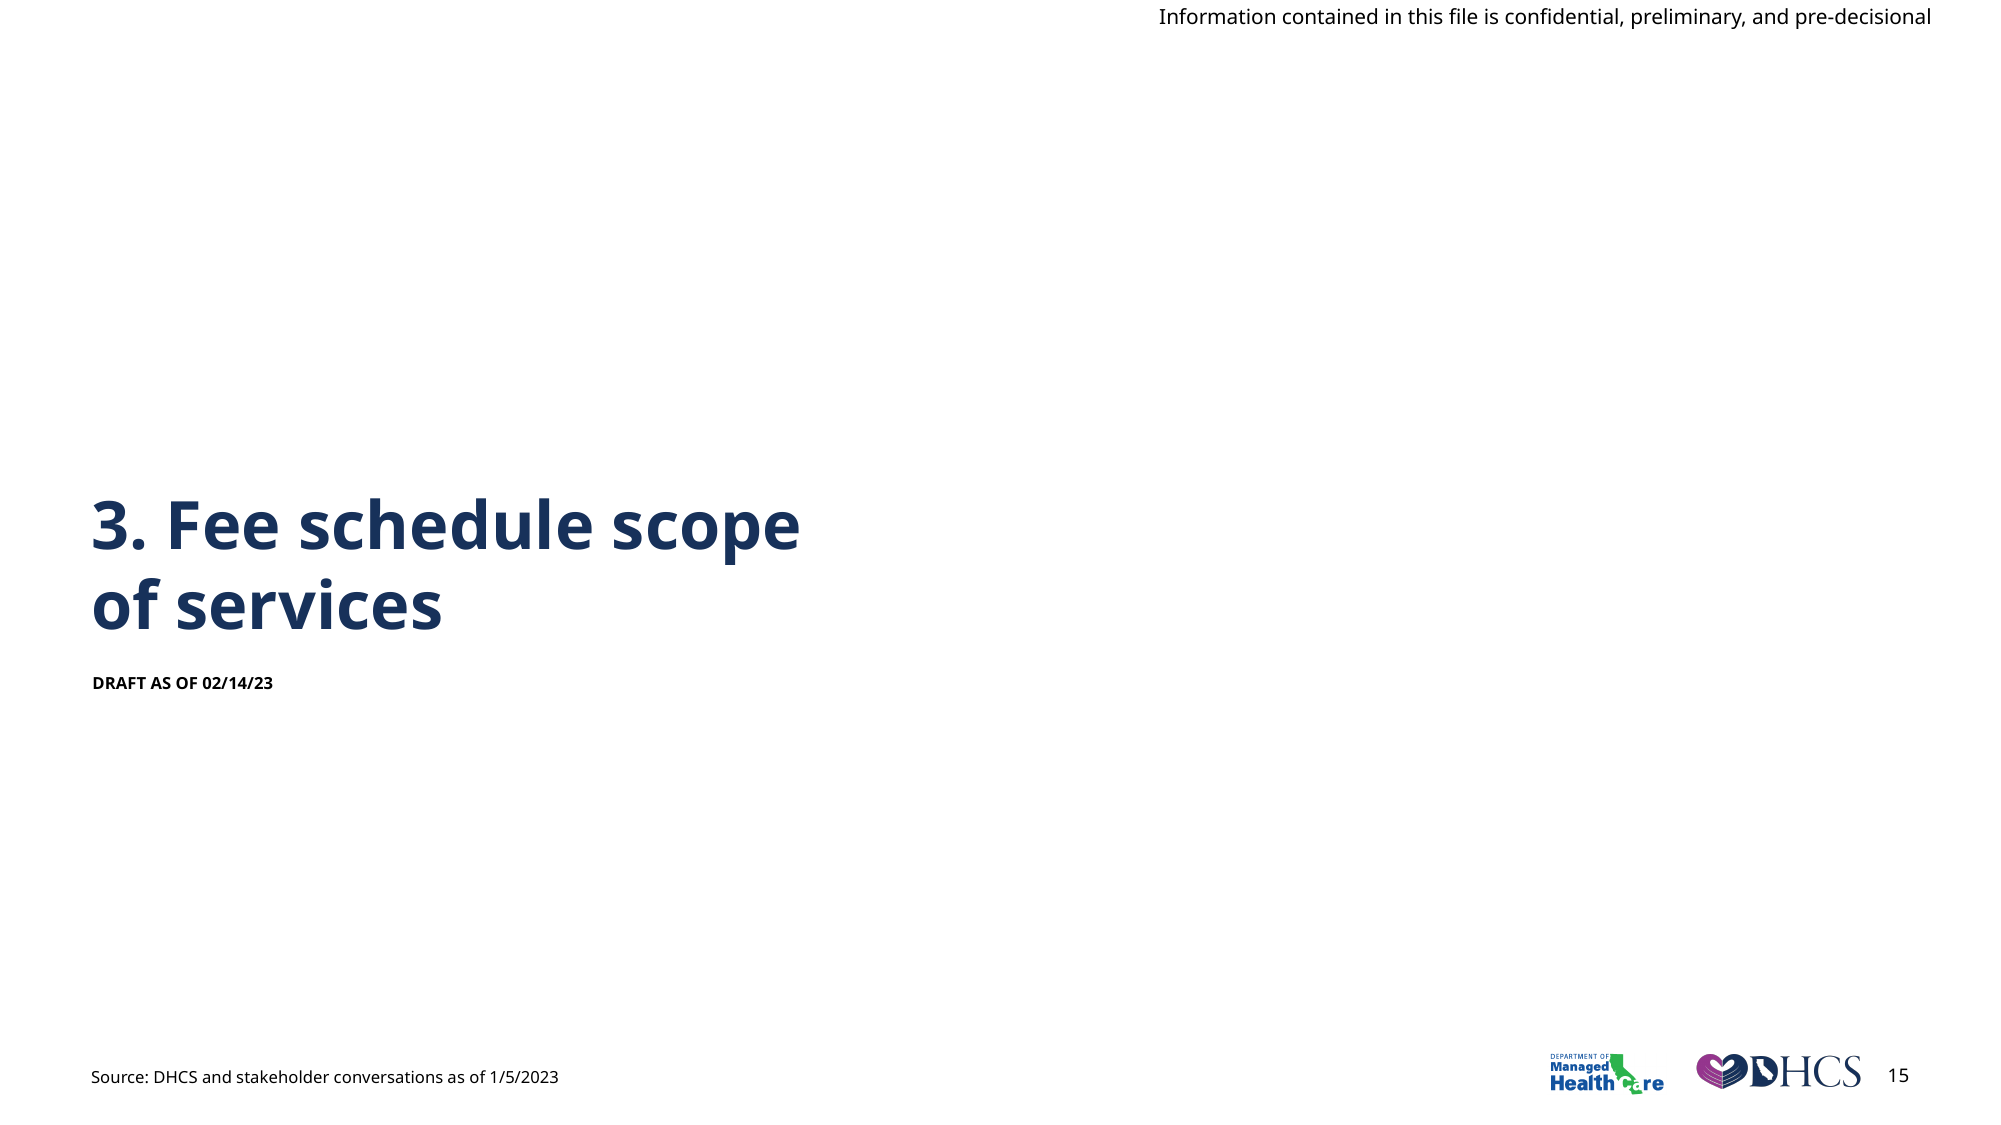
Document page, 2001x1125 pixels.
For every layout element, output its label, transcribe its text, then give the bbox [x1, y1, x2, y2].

title 3. Fee schedule scope of services [91, 499, 922, 626]
text_box Source: DHCS and stakeholder conversations as of 1/5/2023 [90, 1066, 1285, 1087]
picture [1547, 1053, 1667, 1095]
picture [1696, 1054, 1861, 1089]
text_box Draft AS OF 02/14/23 [92, 672, 274, 693]
